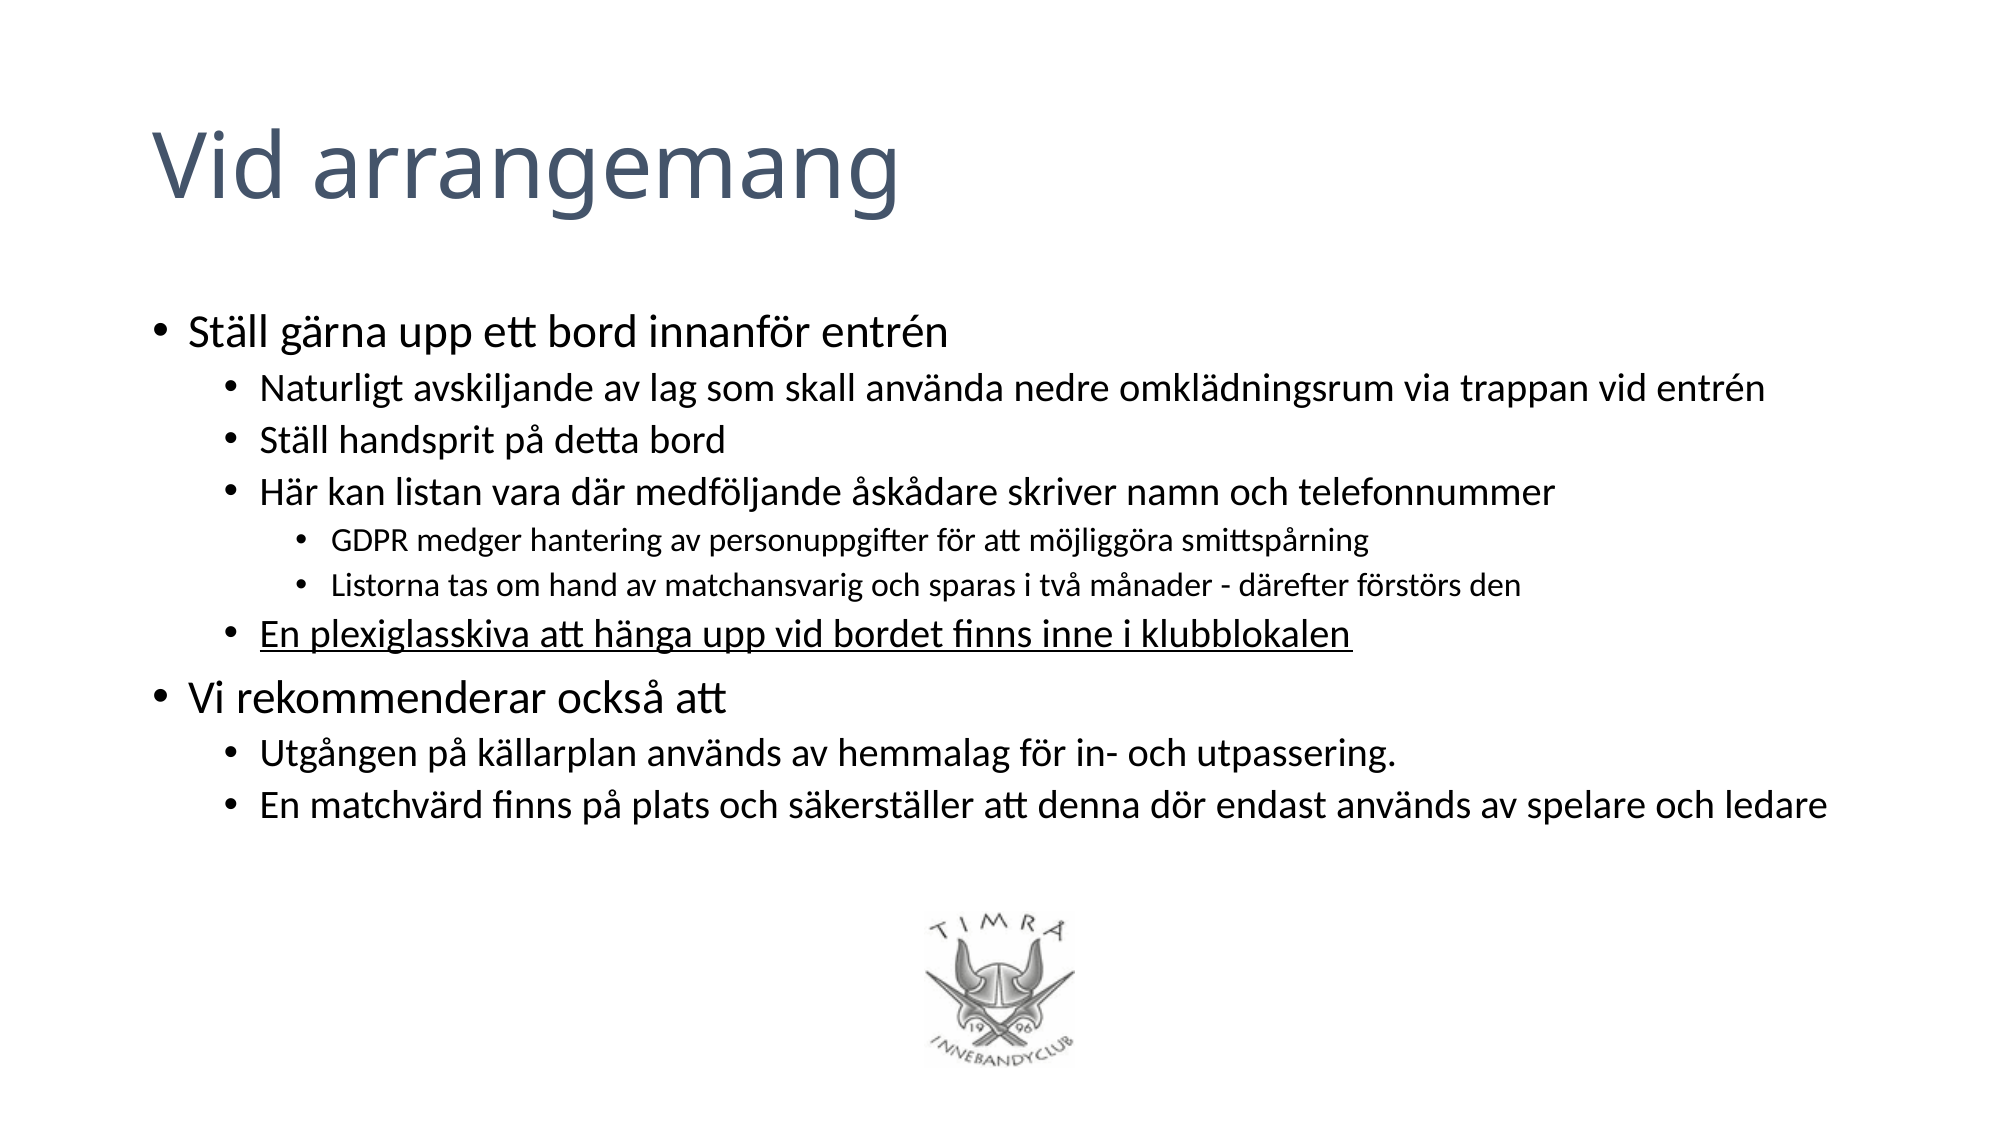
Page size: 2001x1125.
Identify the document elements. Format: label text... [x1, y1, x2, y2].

list Ställ gärna upp ett bord innanför entrén Naturligt avskiljande av lag som skall använda nedre omklädningsrum via trappan vid entrén Ställ handsprit på detta bord Här kan listan vara där medföljande åskådare skriver namn och telefonnummer GDPR medger hantering av personuppgifter för att möjliggöra smittspårning Listorna tas om hand av matchansvarig och sparas i två månader - därefter förstörs den En plexiglasskiva att hänga upp vid bordet finns inne i klubblokalen Vi rekommenderar också att Utgången på källarplan används av hemmalag för in- och utpassering. En matchvärd finns på plats och säkerställer att denna dör endast används av spelare och ledare [137, 299, 1863, 876]
title Vid arrangemang [137, 59, 1863, 278]
picture [924, 911, 1075, 1068]
